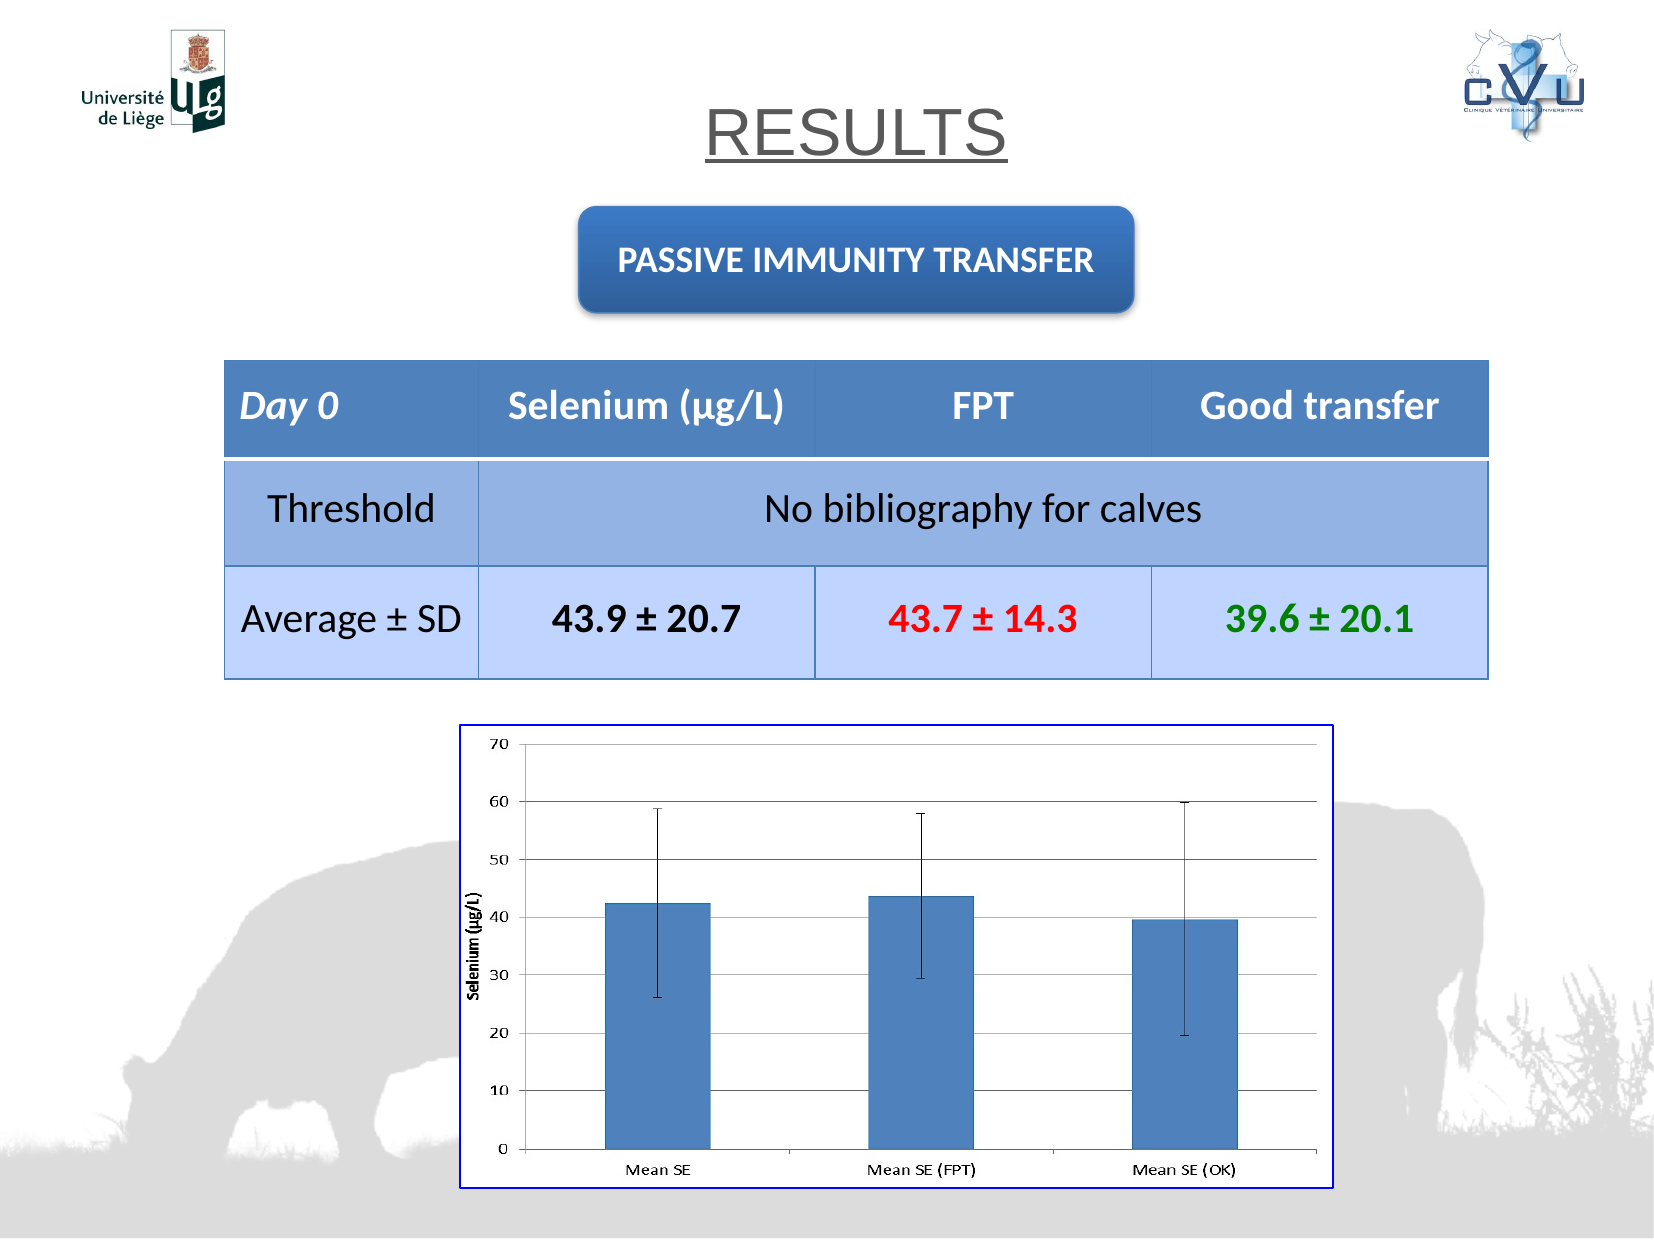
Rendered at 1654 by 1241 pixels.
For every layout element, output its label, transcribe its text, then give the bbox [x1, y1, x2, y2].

picture [82, 29, 225, 134]
text_box PASSIVE IMMUNITY TRANSFER [577, 205, 1135, 314]
title [124, 58, 1530, 325]
text_box RESULTS [307, 88, 1406, 178]
text_box [0, 1062, 768, 1211]
table_header Good transfer [1152, 361, 1487, 457]
table_cell Average ± SD [225, 567, 478, 678]
picture [460, 726, 1333, 1188]
table_header Day 0 [225, 361, 478, 457]
picture [1464, 29, 1585, 144]
table_cell No bibliography for calves [479, 461, 1487, 565]
table_header FPT [816, 361, 1151, 457]
picture [0, 454, 1654, 1240]
table_cell 43.9 ± 20.7 [479, 567, 814, 678]
table_cell 43.7 ± 14.3 [816, 567, 1151, 678]
table_cell Threshold [225, 461, 478, 565]
table_cell 39.6 ± 20.1 [1152, 567, 1487, 678]
table_header Selenium (μg/L) [479, 361, 814, 457]
